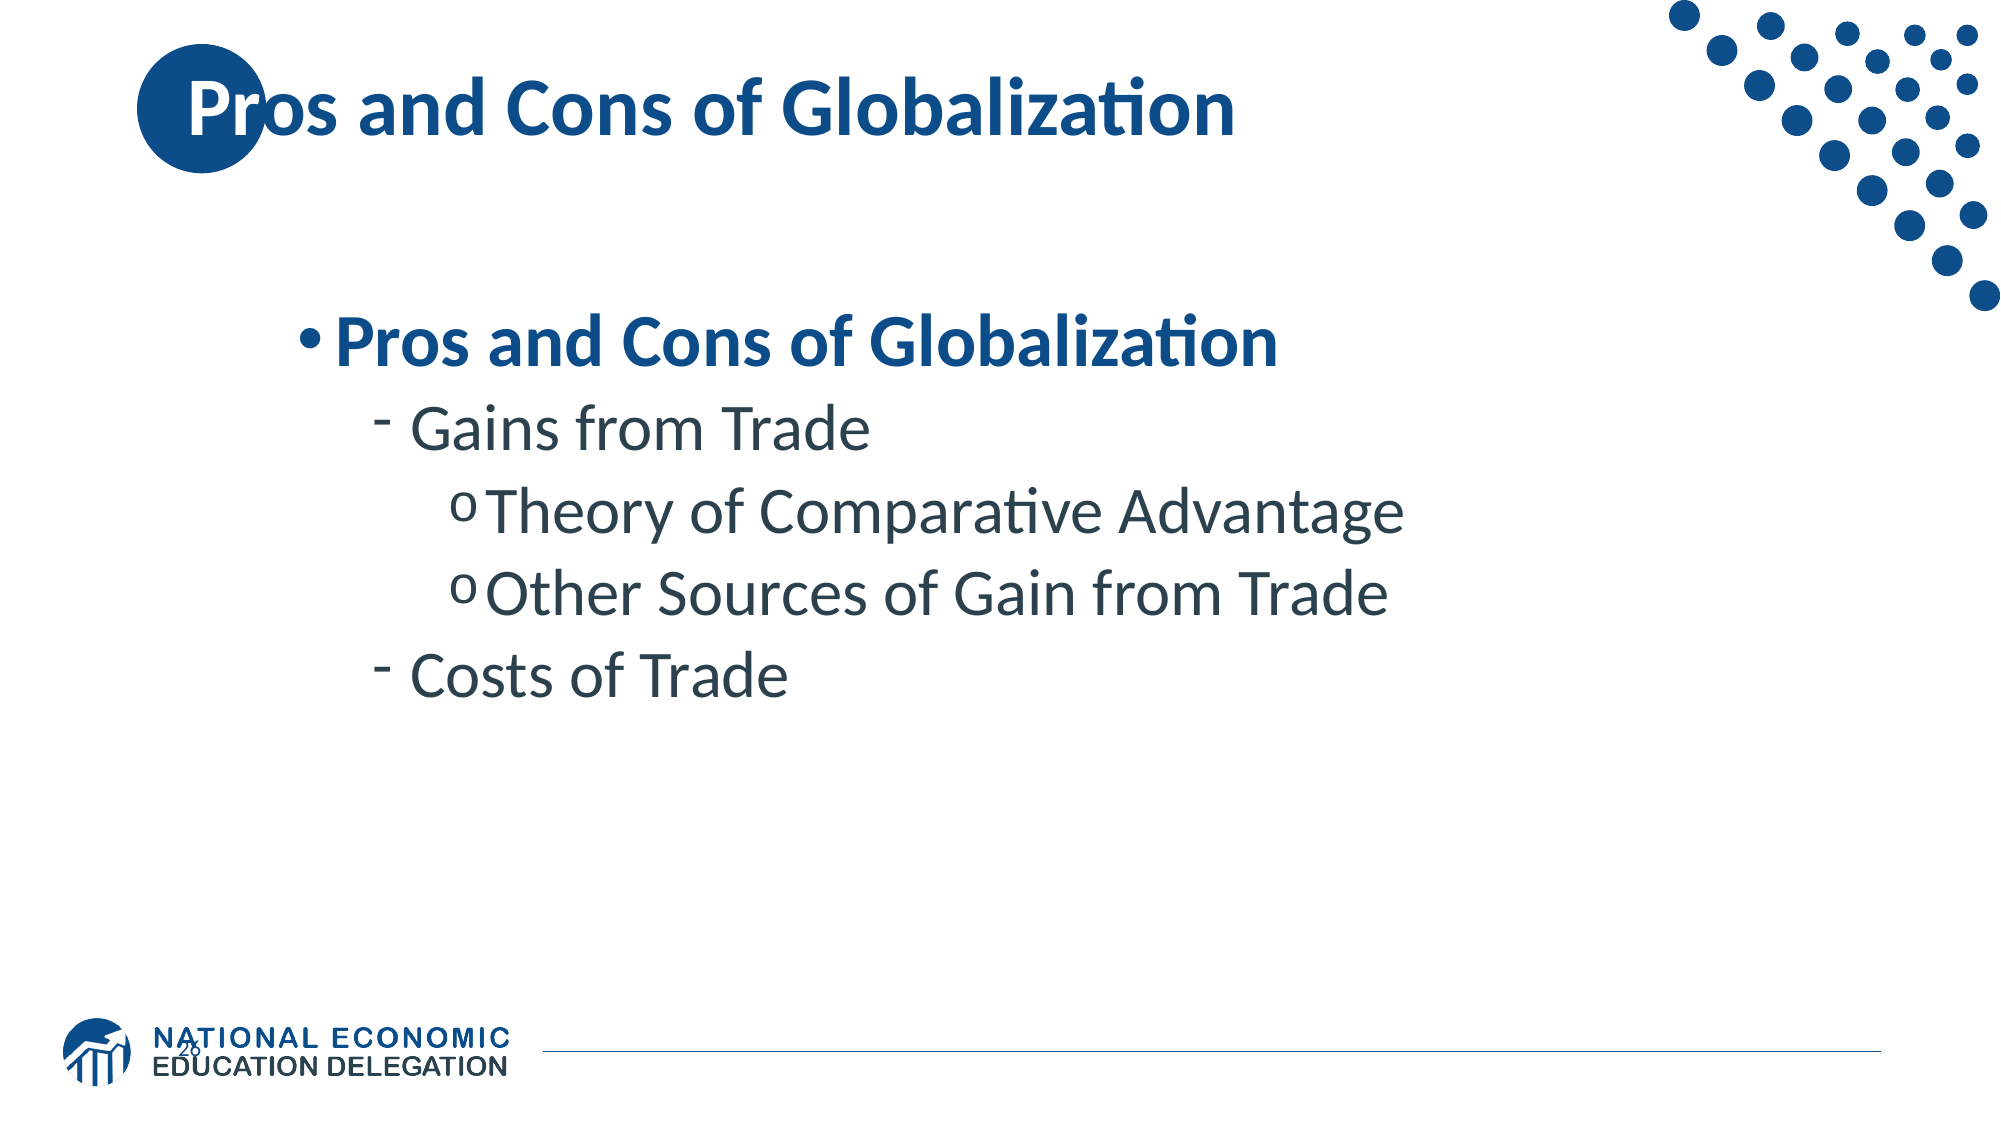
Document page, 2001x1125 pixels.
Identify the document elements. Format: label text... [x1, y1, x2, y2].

list Pros and Cons of Globalization Gains from Trade Theory of Comparative Advantage Other Sources of Gain from Trade Costs of Trade [282, 126, 1646, 888]
picture [55, 1013, 520, 1091]
slide_number 26 [33, 1022, 217, 1073]
title Pros and Cons of Globalization [134, 15, 1718, 201]
